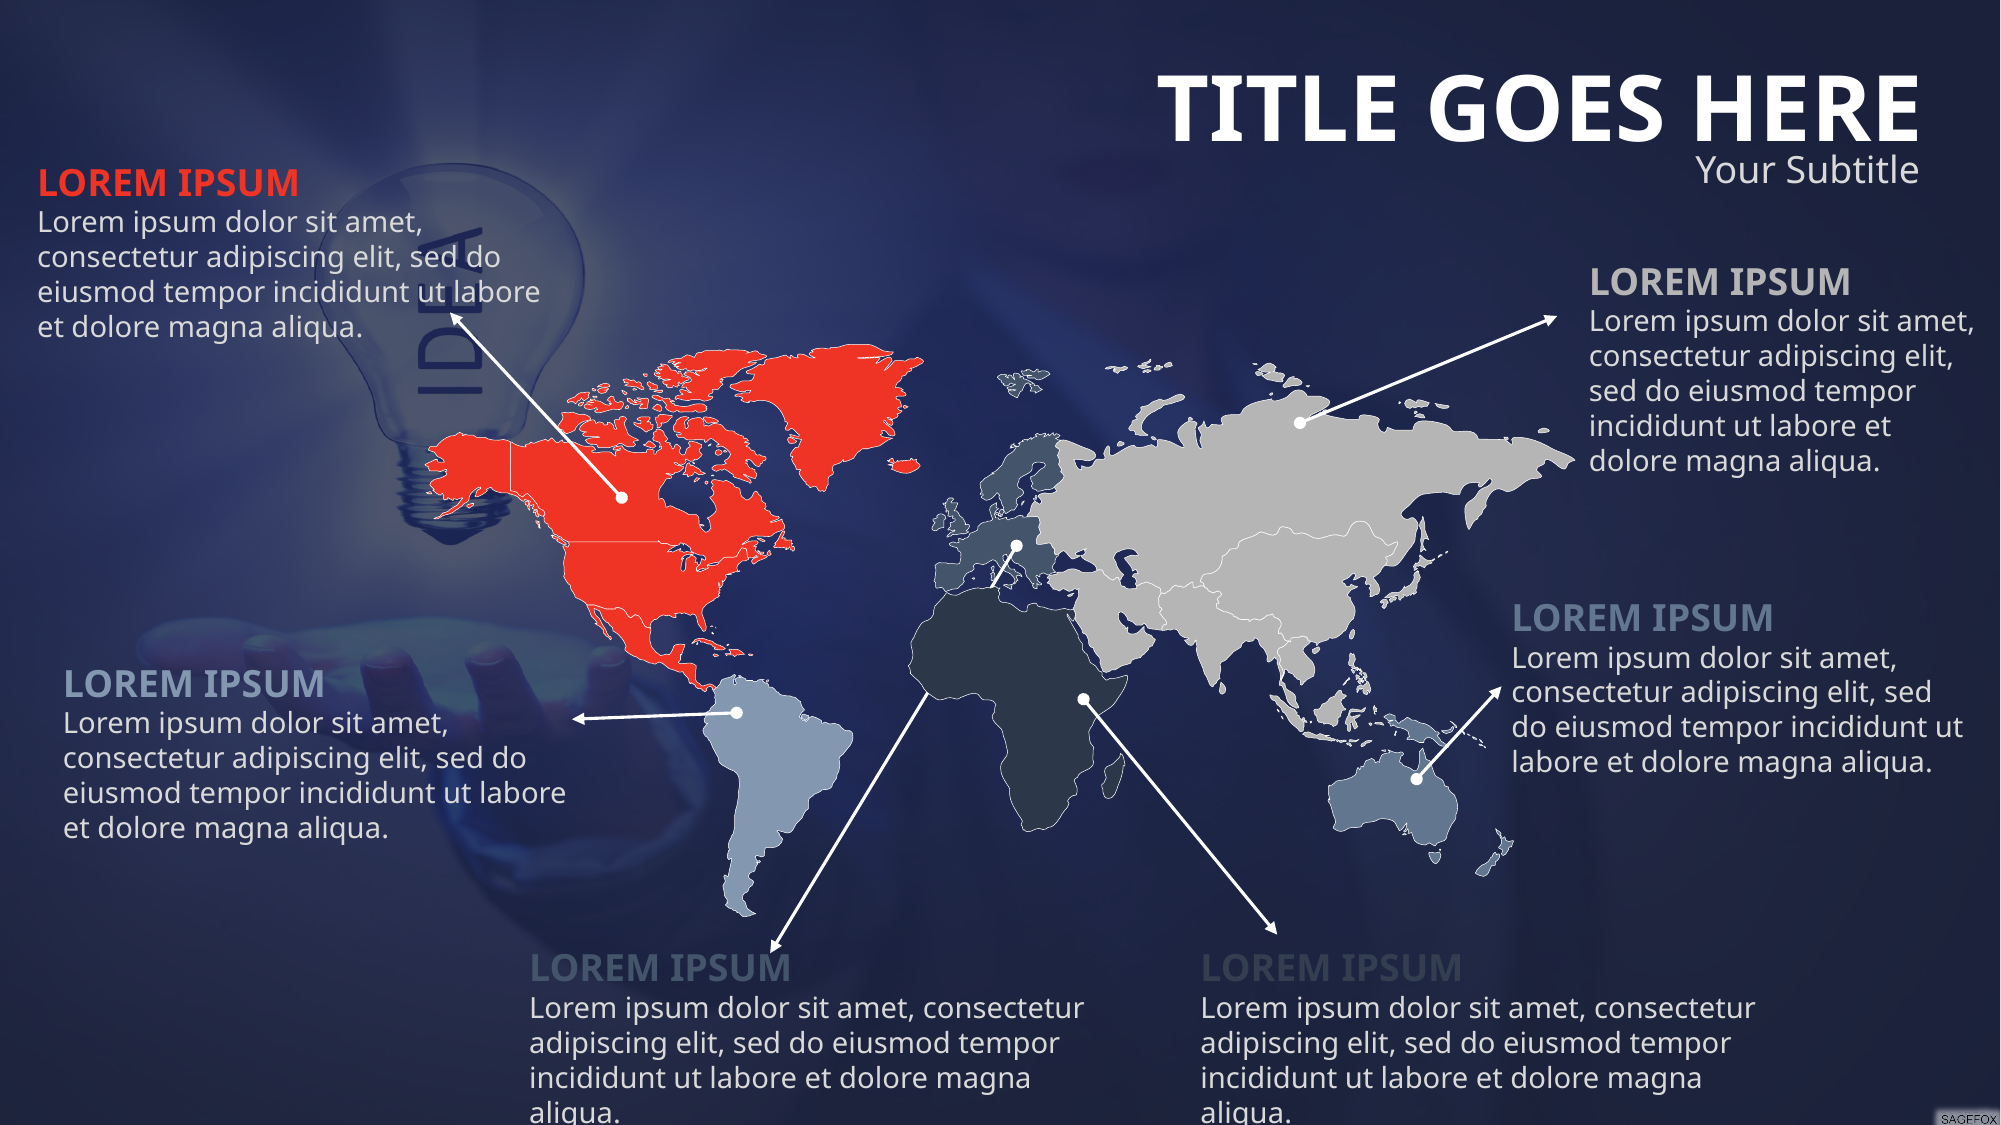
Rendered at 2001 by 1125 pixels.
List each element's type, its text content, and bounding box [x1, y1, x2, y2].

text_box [1327, 747, 1514, 877]
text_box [770, 545, 1017, 954]
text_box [424, 344, 924, 692]
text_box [1416, 687, 1502, 780]
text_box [1035, 42, 1939, 199]
text_box LOREM IPSUM Lorem ipsum dolor sit amet, consectetur adipiscing elit, sed do eiusmod tempor incididunt ut labore et dolore magna aliqua. [52, 654, 600, 850]
text_box LOREM IPSUM Lorem ipsum dolor sit amet, consectetur adipiscing elit, sed do eiusmod tempor incididunt ut labore et dolore magna aliqua. [1578, 252, 1994, 483]
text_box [571, 712, 737, 720]
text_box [1083, 699, 1278, 935]
picture [1938, 1114, 1999, 1125]
text_box LOREM IPSUM Lorem ipsum dolor sit amet, consectetur adipiscing elit, sed do eiusmod tempor incididunt ut labore et dolore magna aliqua. [27, 153, 574, 349]
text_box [908, 586, 1128, 832]
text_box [702, 692, 770, 917]
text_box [1299, 316, 1558, 423]
text_box LOREM IPSUM Lorem ipsum dolor sit amet, consectetur adipiscing elit, sed do eiusmod tempor incididunt ut labore et dolore magna aliqua. [519, 939, 1136, 1125]
text_box LOREM IPSUM Lorem ipsum dolor sit amet, consectetur adipiscing elit, sed do eiusmod tempor incididunt ut labore et dolore magna aliqua. [1190, 938, 1801, 1125]
text_box LOREM IPSUM Lorem ipsum dolor sit amet, consectetur adipiscing elit, sed do eiusmod tempor incididunt ut labore et dolore magna aliqua. [1514, 588, 1984, 784]
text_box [931, 369, 1065, 586]
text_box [1026, 359, 1575, 747]
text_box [449, 312, 622, 498]
